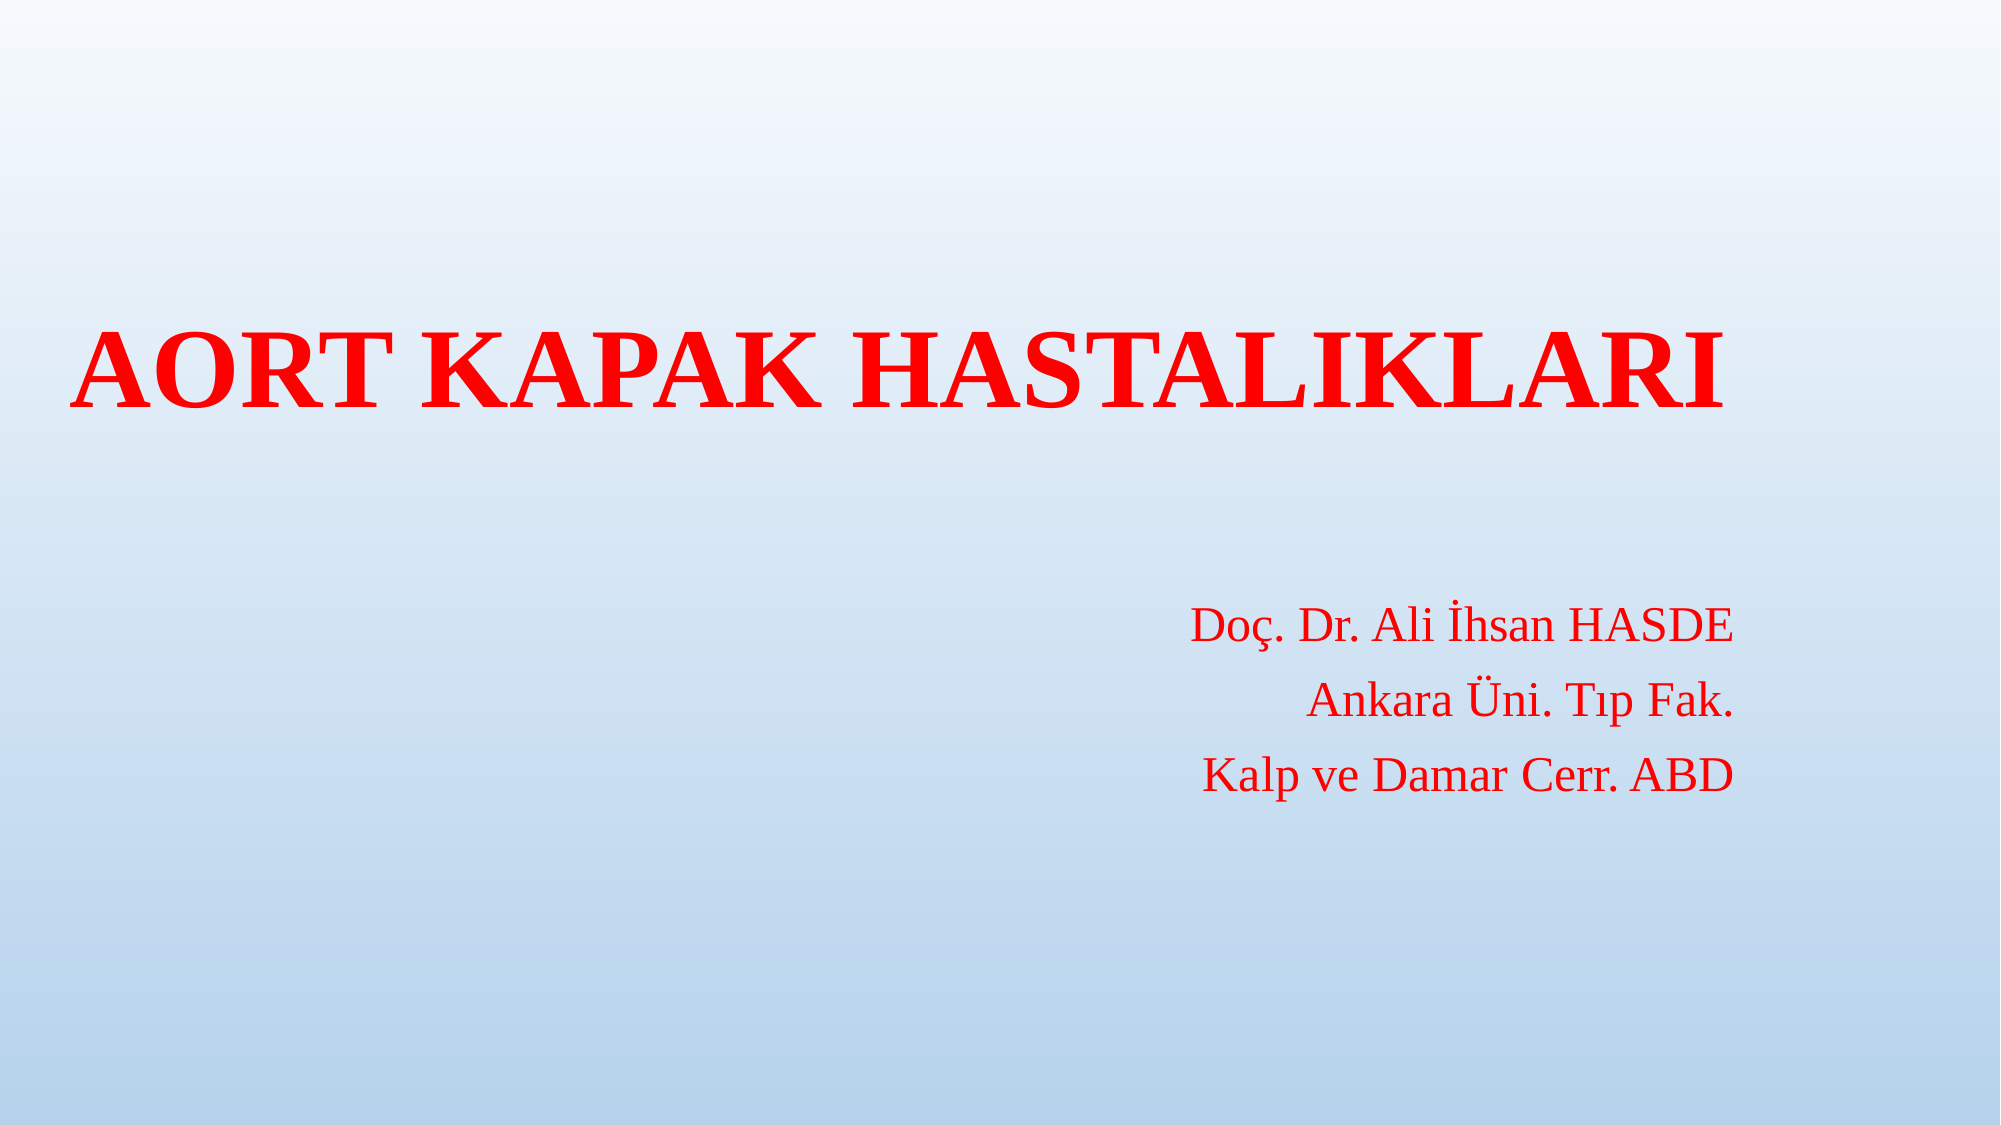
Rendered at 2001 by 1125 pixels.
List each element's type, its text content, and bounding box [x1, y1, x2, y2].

title AORT KAPAK HASTALIKLARI [48, 184, 1750, 576]
subtitle Doç. Dr. Ali İhsan HASDE Ankara Üni. Tıp Fak. Kalp ve Damar Cerr. ABD [249, 590, 1750, 863]
